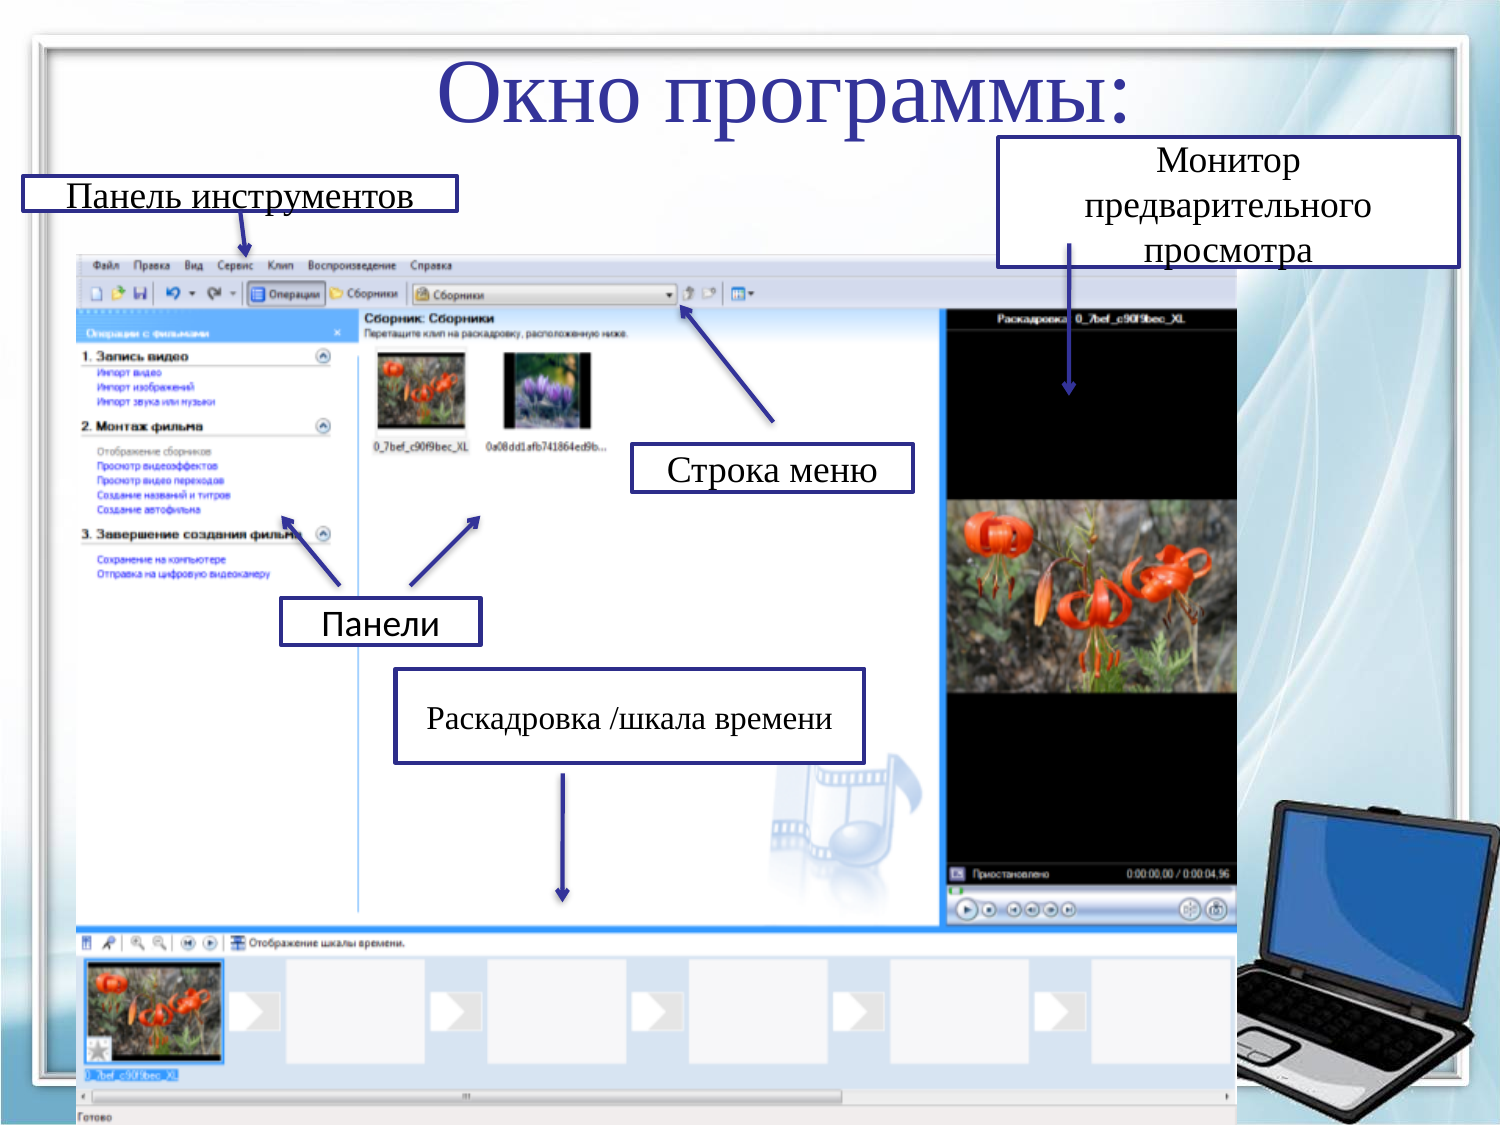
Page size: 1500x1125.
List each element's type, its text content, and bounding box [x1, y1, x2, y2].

text_box Панель инструментов [21, 174, 459, 213]
text_box Монитор предварительного просмотра [996, 135, 1461, 269]
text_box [409, 515, 481, 587]
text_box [667, 316, 786, 411]
picture [0, 0, 1500, 1125]
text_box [219, 231, 267, 238]
text_box Окно программы: [222, 23, 1348, 149]
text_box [275, 521, 346, 581]
